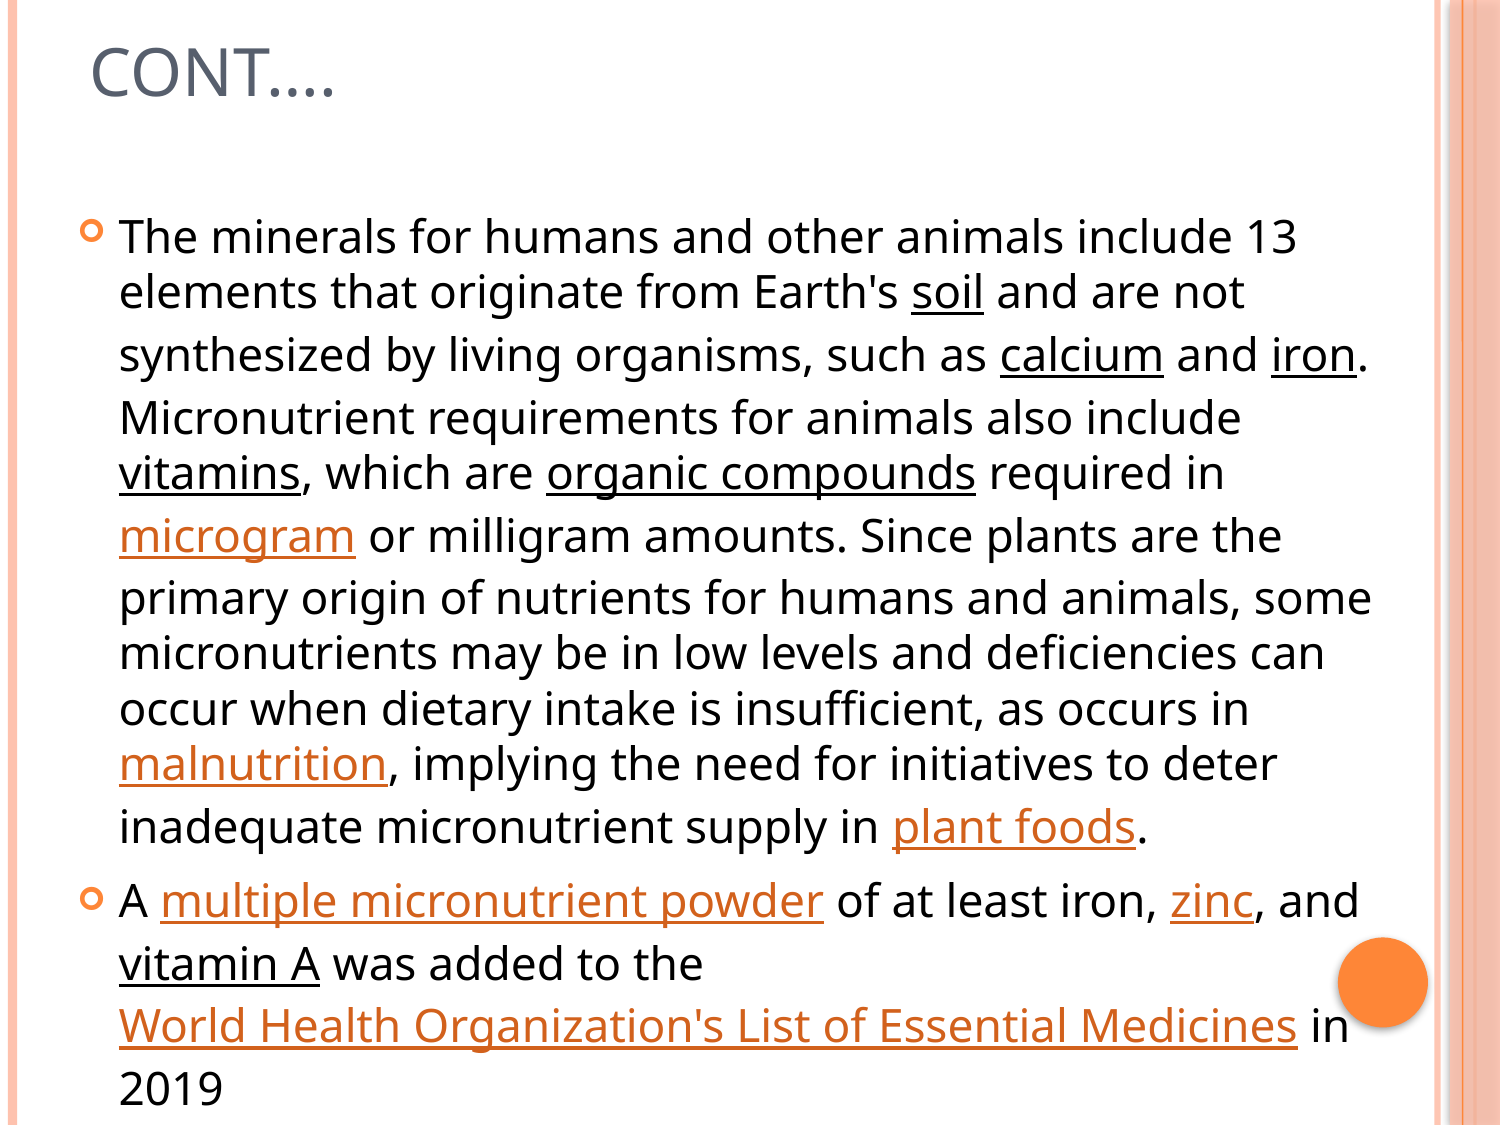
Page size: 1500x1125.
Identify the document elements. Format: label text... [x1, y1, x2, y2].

title Cont…. [75, 0, 1300, 118]
list The minerals for humans and other animals include 13 elements that originate from Earth's soil and are not synthesized by living organisms, such as calcium and iron. Micronutrient requirements for animals also include vitamins, which are organic compounds required in microgram or milligram amounts. Since plants are the primary origin of nutrients for humans and animals, some micronutrients may be in low levels and deficiencies can occur when dietary intake is insufficient, as occurs in malnutrition, implying the need for initiatives to deter inadequate micronutrient supply in plant foods. A multiple micronutrient powder of at least iron, zinc, and vitamin A was added to the World Health Organization's List of Essential Medicines in 2019 [62, 200, 1450, 1125]
